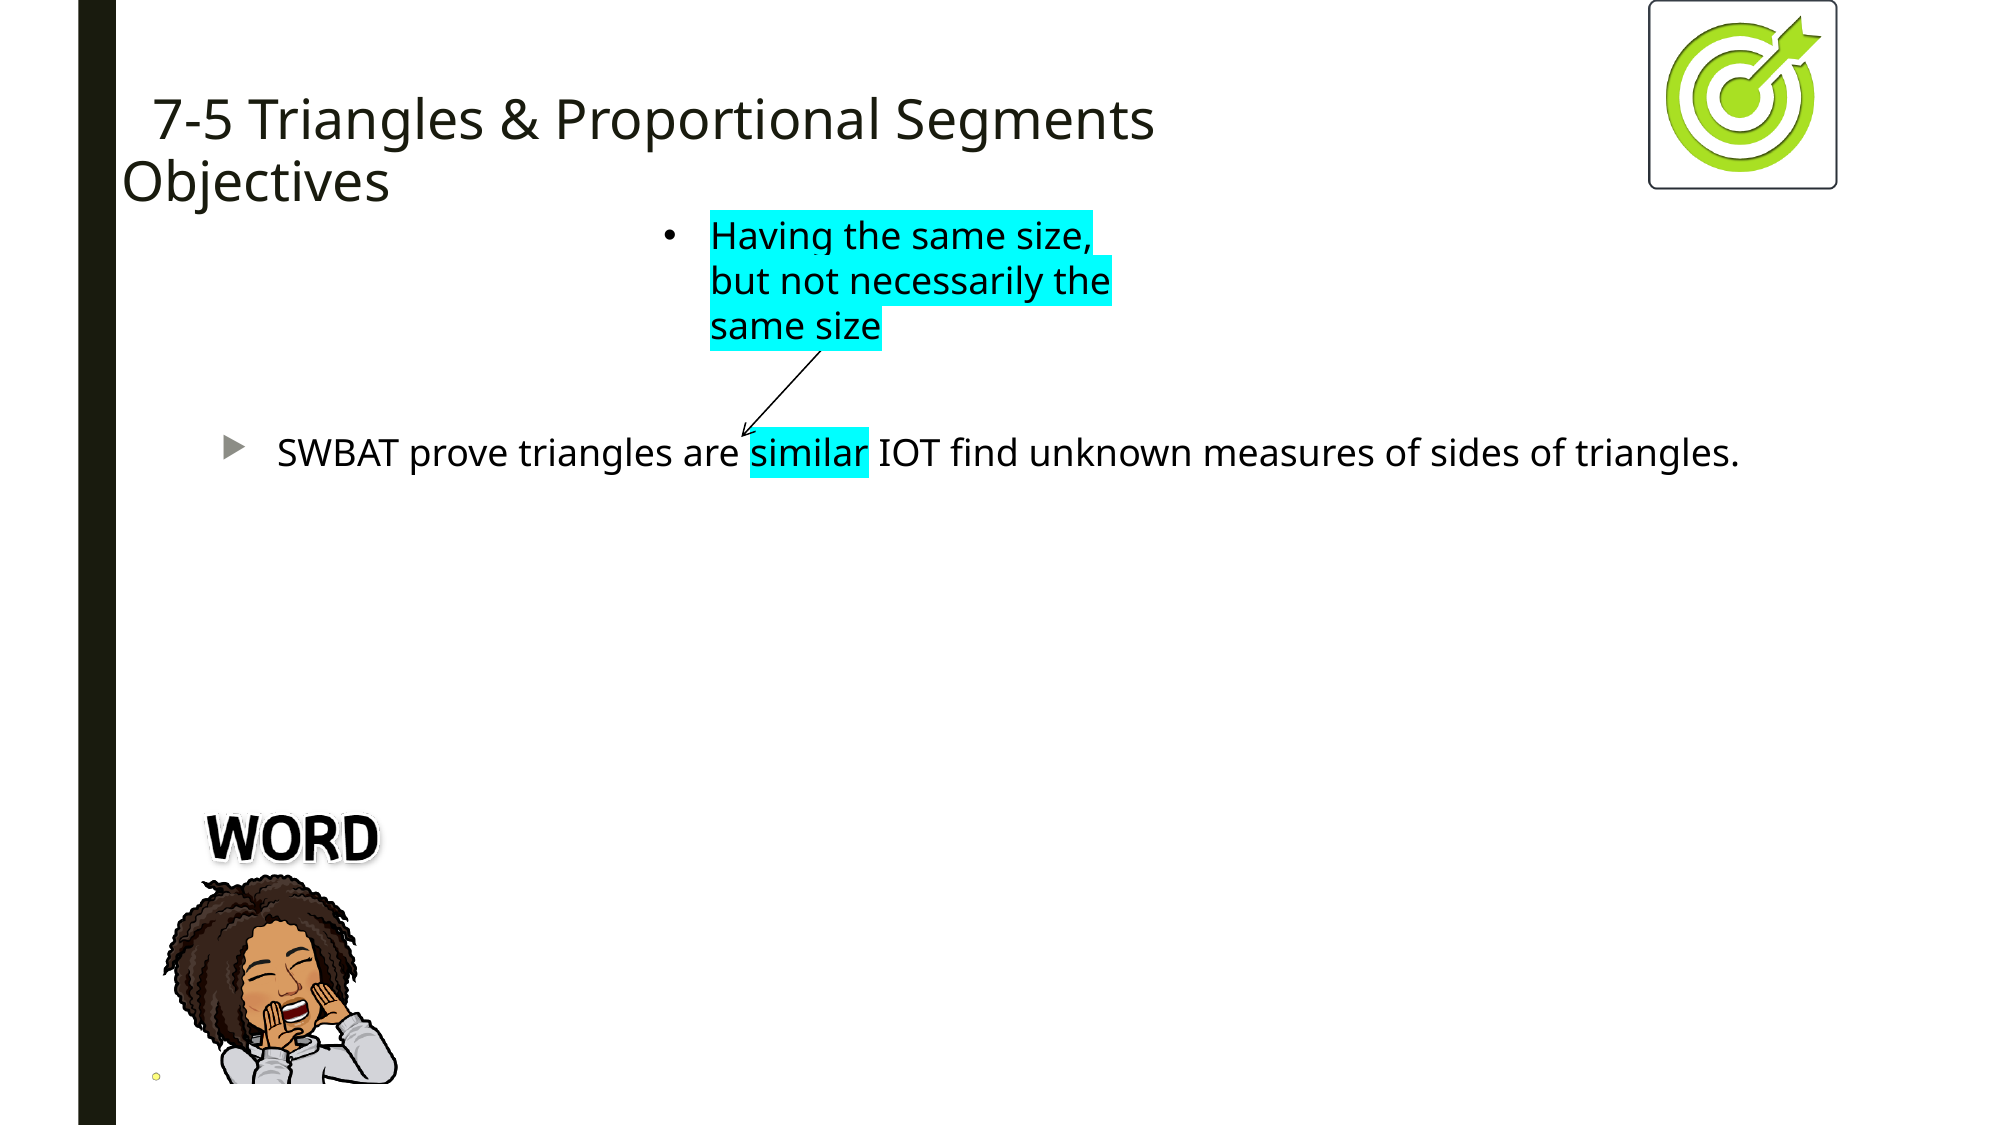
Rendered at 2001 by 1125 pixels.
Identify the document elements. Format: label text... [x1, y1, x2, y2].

picture [147, 792, 440, 1085]
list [1648, 0, 1839, 190]
text_box SWBAT prove triangles are similar IOT find unknown measures of sides of triangles. [205, 421, 1818, 812]
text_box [741, 310, 859, 438]
text_box Having the same size, but not necessarily the same size [648, 204, 1158, 355]
title 7-5 Triangles & Proportional Segments Objectives [106, 74, 1700, 221]
